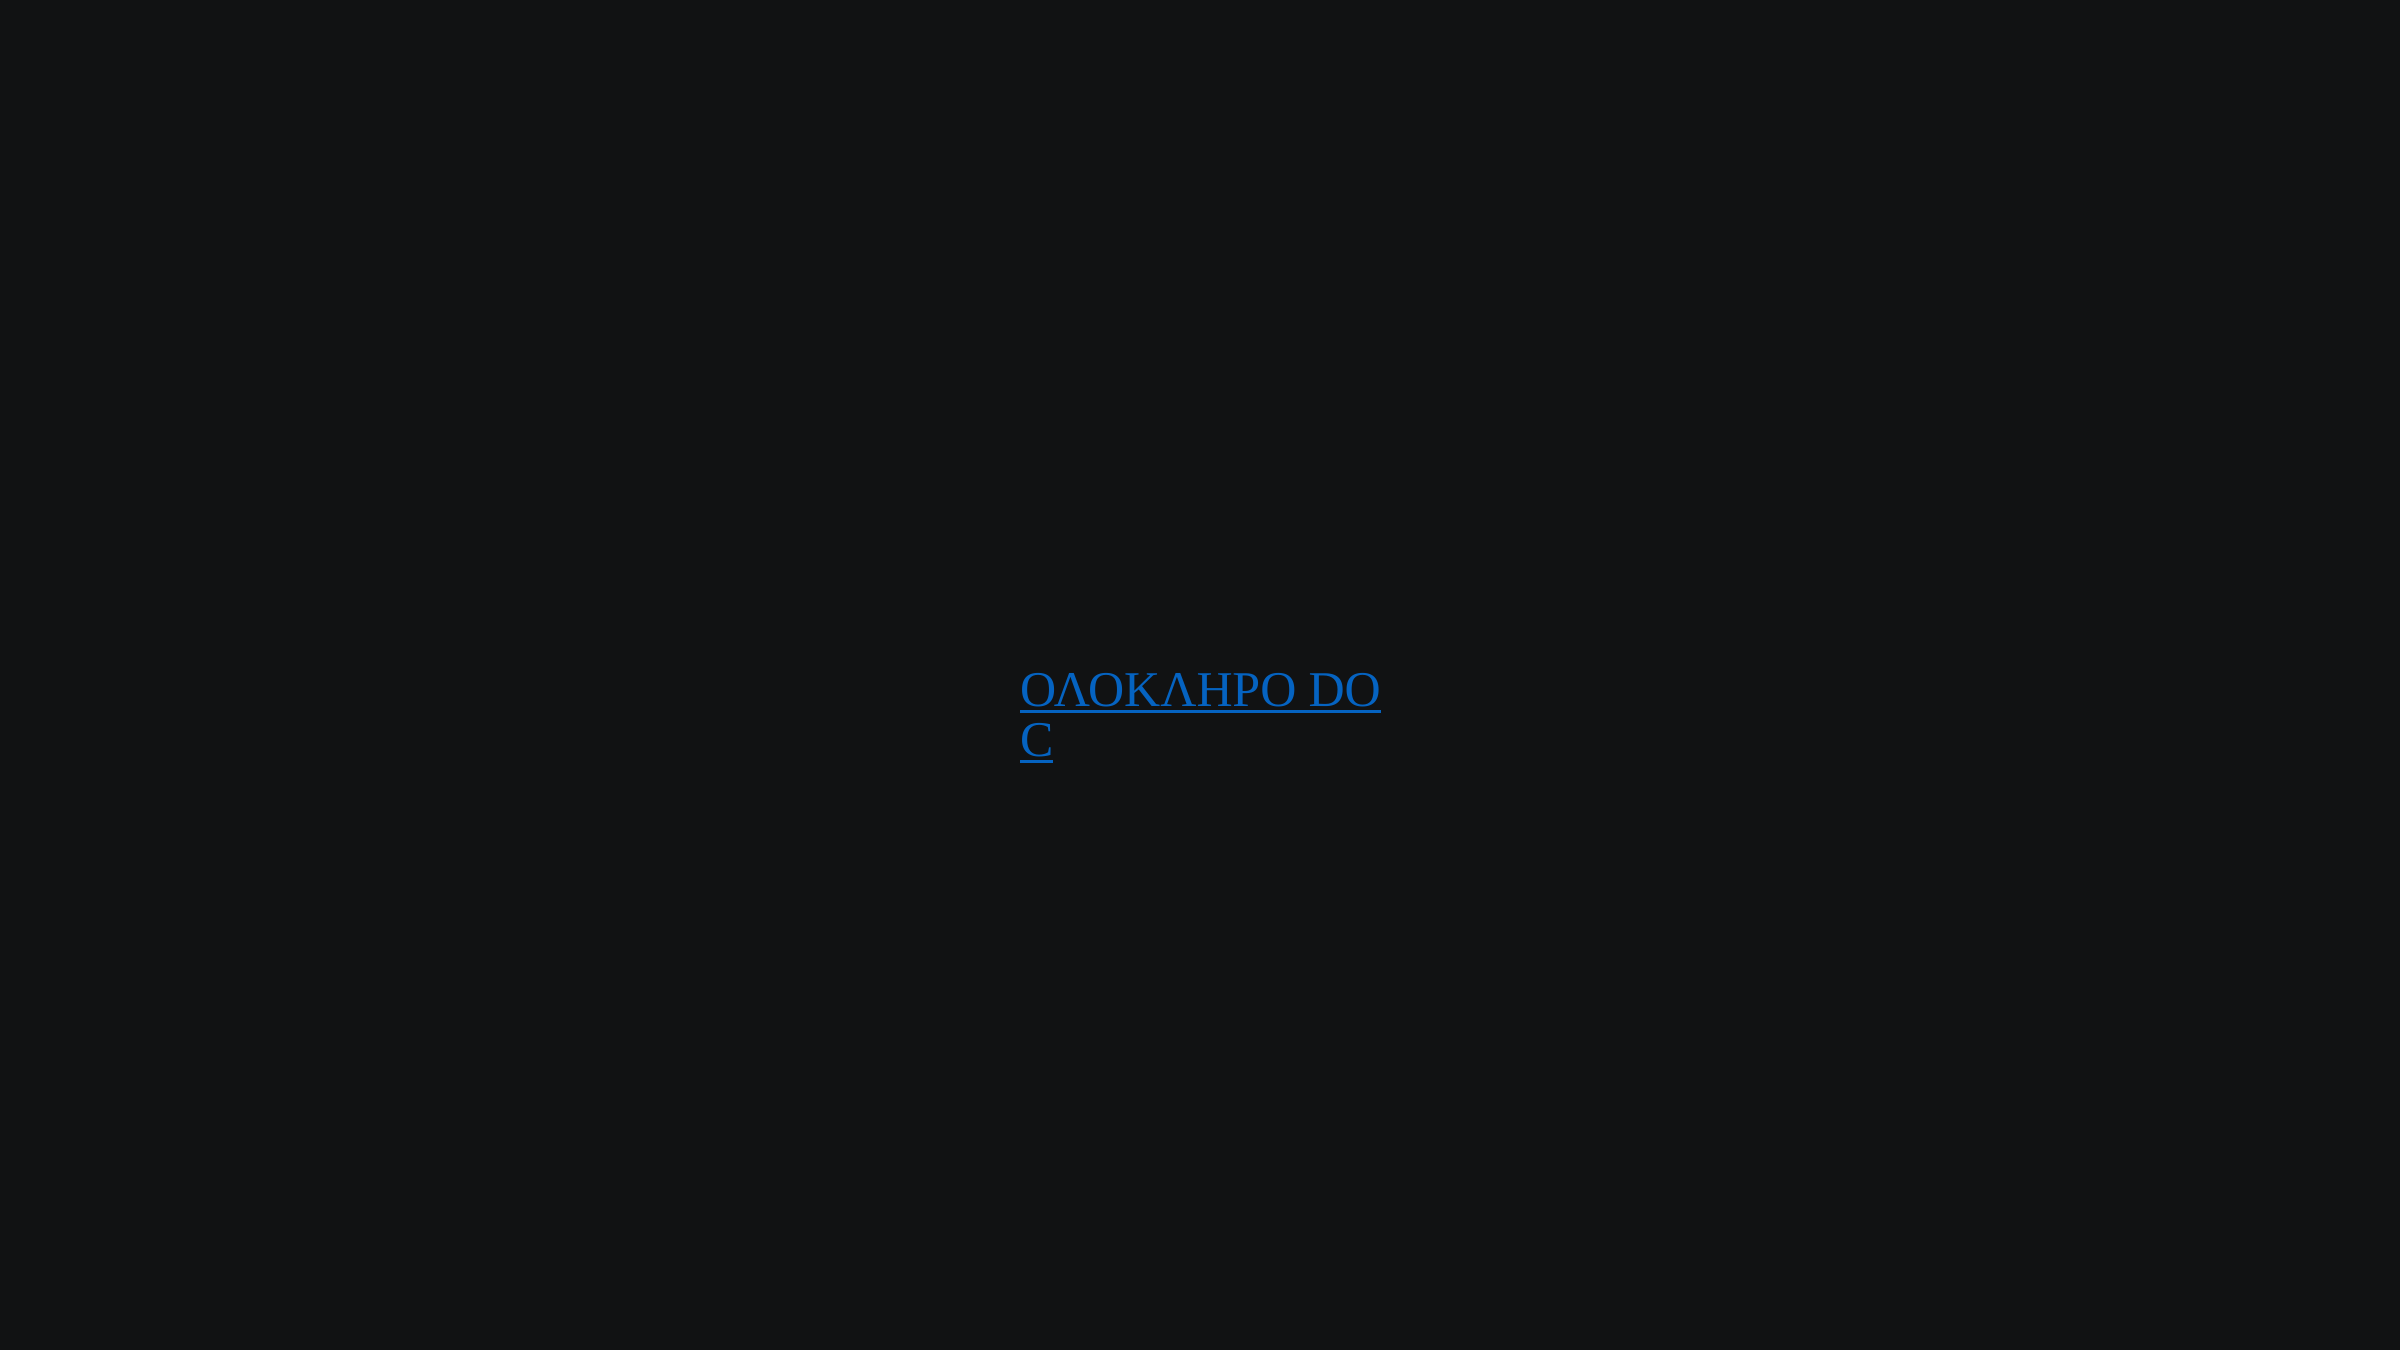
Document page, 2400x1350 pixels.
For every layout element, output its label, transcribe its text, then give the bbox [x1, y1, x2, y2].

text_box ΟΛΟΚΛΗΡΟ DOC [1005, 649, 1404, 720]
